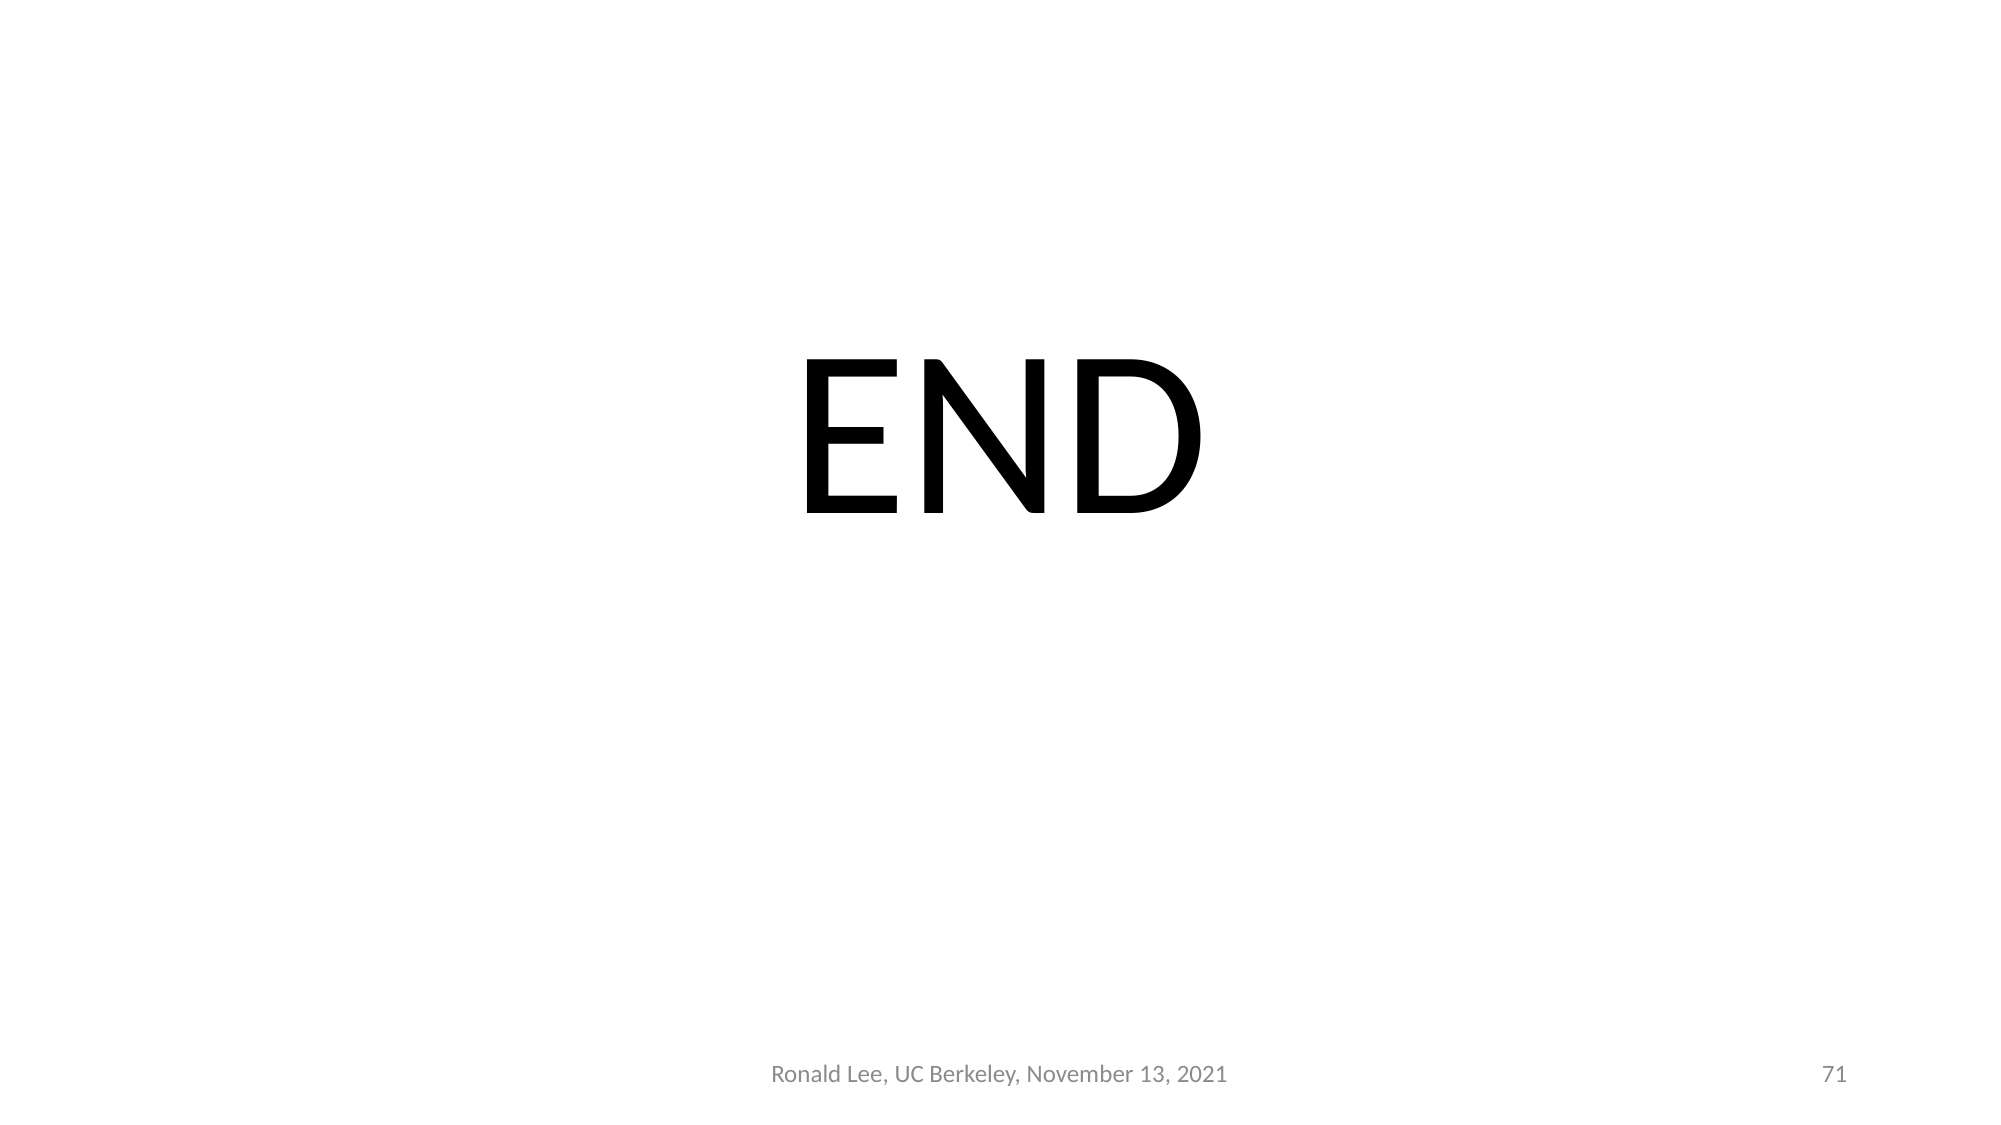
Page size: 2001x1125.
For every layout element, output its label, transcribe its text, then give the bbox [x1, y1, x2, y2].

list END [137, 299, 1863, 1014]
slide_number 71 [1412, 1042, 1863, 1103]
footer Ronald Lee, UC Berkeley, November 13, 2021 [662, 1042, 1338, 1103]
